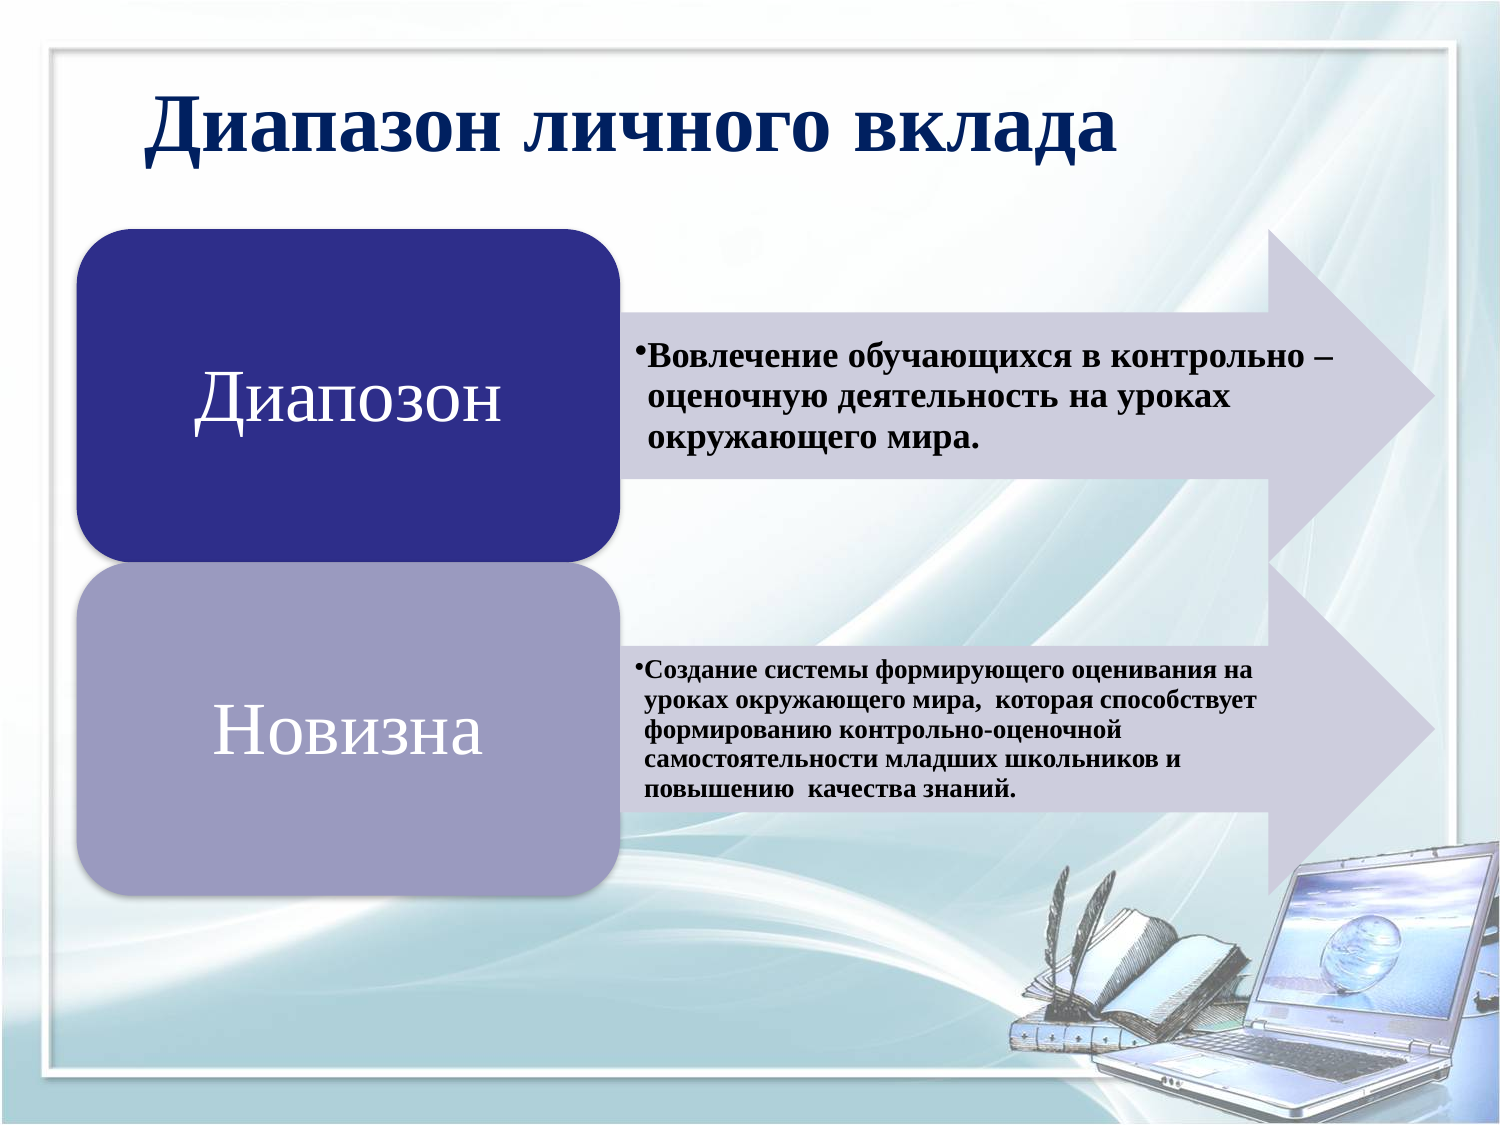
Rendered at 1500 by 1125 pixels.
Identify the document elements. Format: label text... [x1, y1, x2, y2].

title Диапазон личного вклада [0, 77, 1264, 159]
picture [0, 0, 1500, 1125]
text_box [76, 228, 1436, 897]
